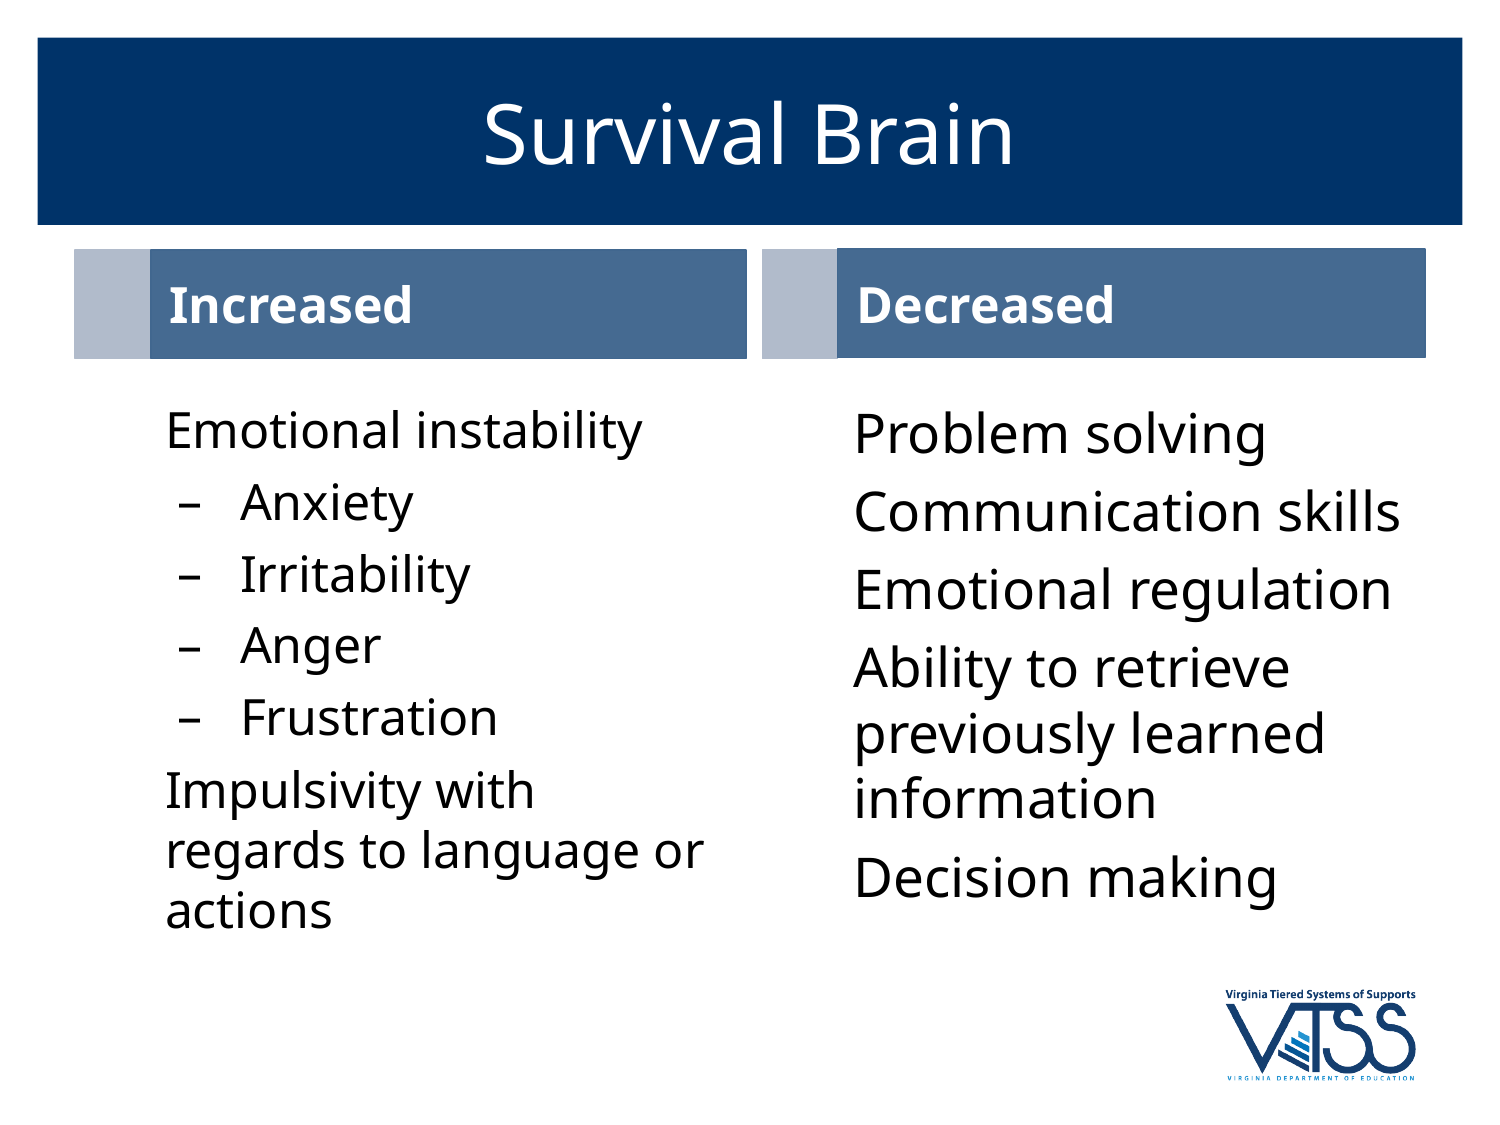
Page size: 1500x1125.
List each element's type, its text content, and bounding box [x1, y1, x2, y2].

title Survival Brain [37, 37, 1463, 225]
list Emotional instability Anxiety Irritability Anger Frustration Impulsivity with regards to language or actions [75, 391, 738, 944]
subtitle Increased [150, 249, 738, 358]
picture [1224, 975, 1417, 1088]
subtitle Decreased [837, 249, 1425, 358]
list Problem solving Communication skills Emotional regulation Ability to retrieve previously learned information Decision making [762, 391, 1425, 944]
